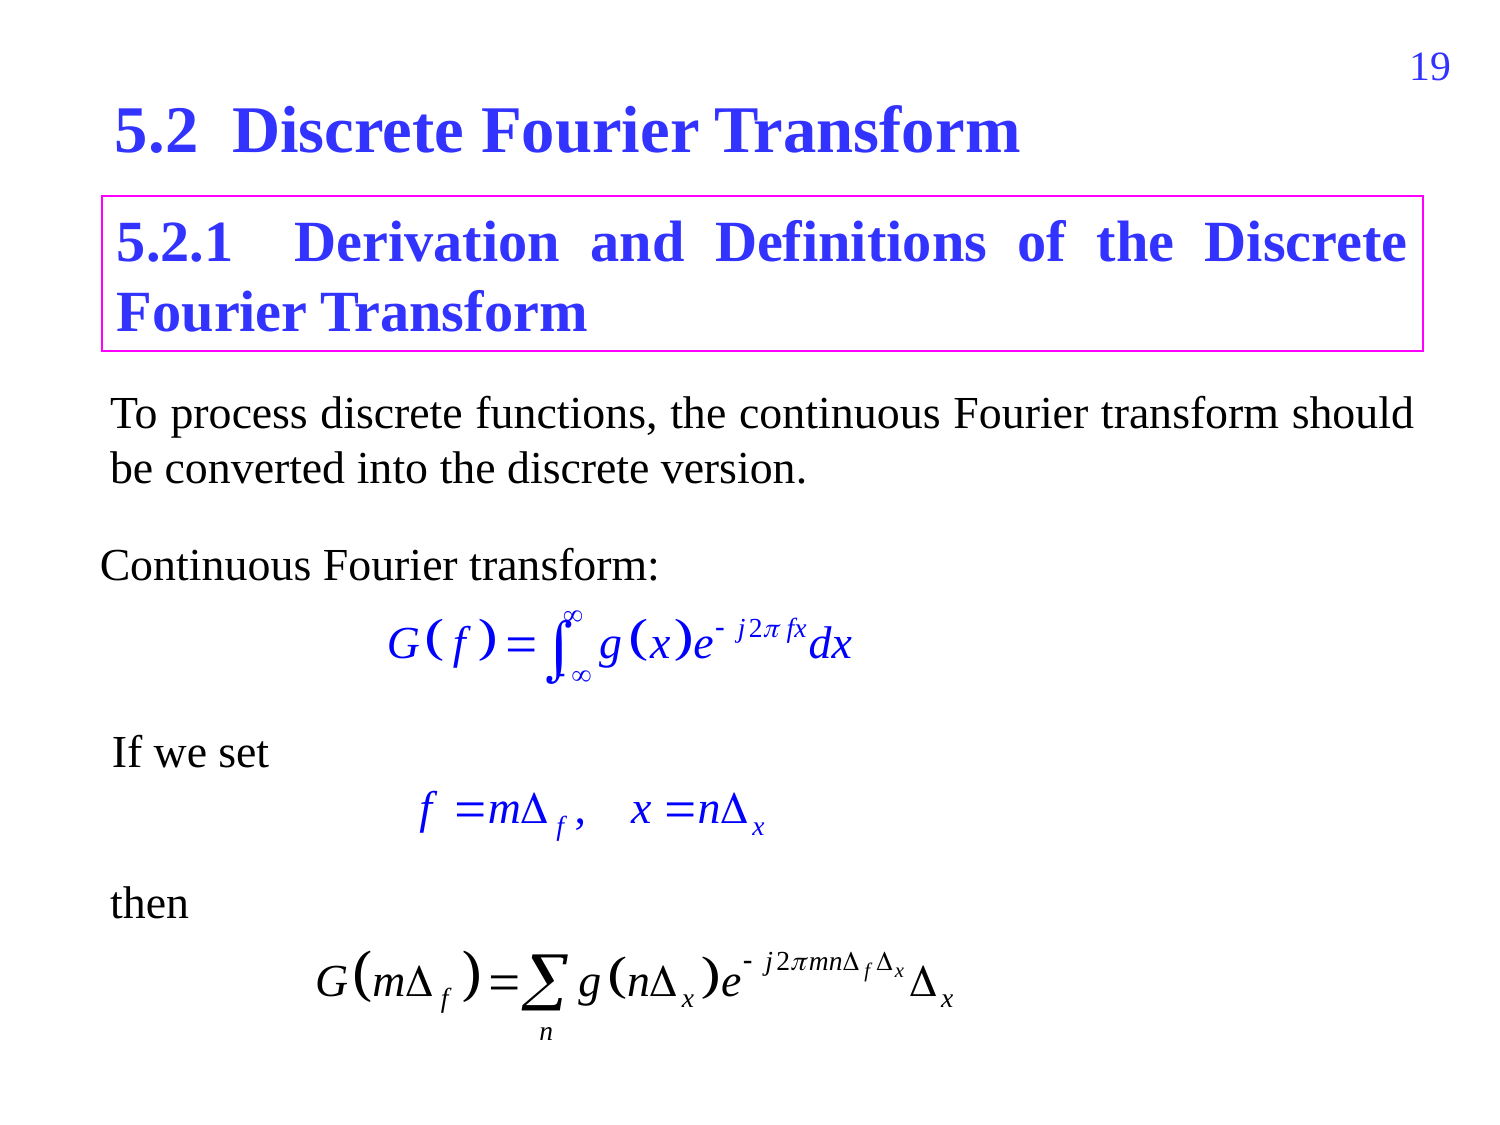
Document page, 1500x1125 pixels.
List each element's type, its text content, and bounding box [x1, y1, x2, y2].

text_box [312, 943, 962, 1047]
text_box 5.2 Discrete Fourier Transform [100, 78, 1329, 173]
text_box then [95, 865, 371, 935]
text_box Continuous Fourier transform: [85, 527, 691, 597]
text_box If we set [97, 713, 373, 784]
text_box 5.2.1 Derivation and Definitions of the Discrete Fourier Transform [102, 196, 1424, 351]
text_box To process discrete functions, the continuous Fourier transform should be converted into the discrete version. [95, 375, 1431, 500]
slide_number 438 [1304, 30, 1467, 110]
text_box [407, 784, 771, 848]
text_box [384, 597, 856, 690]
